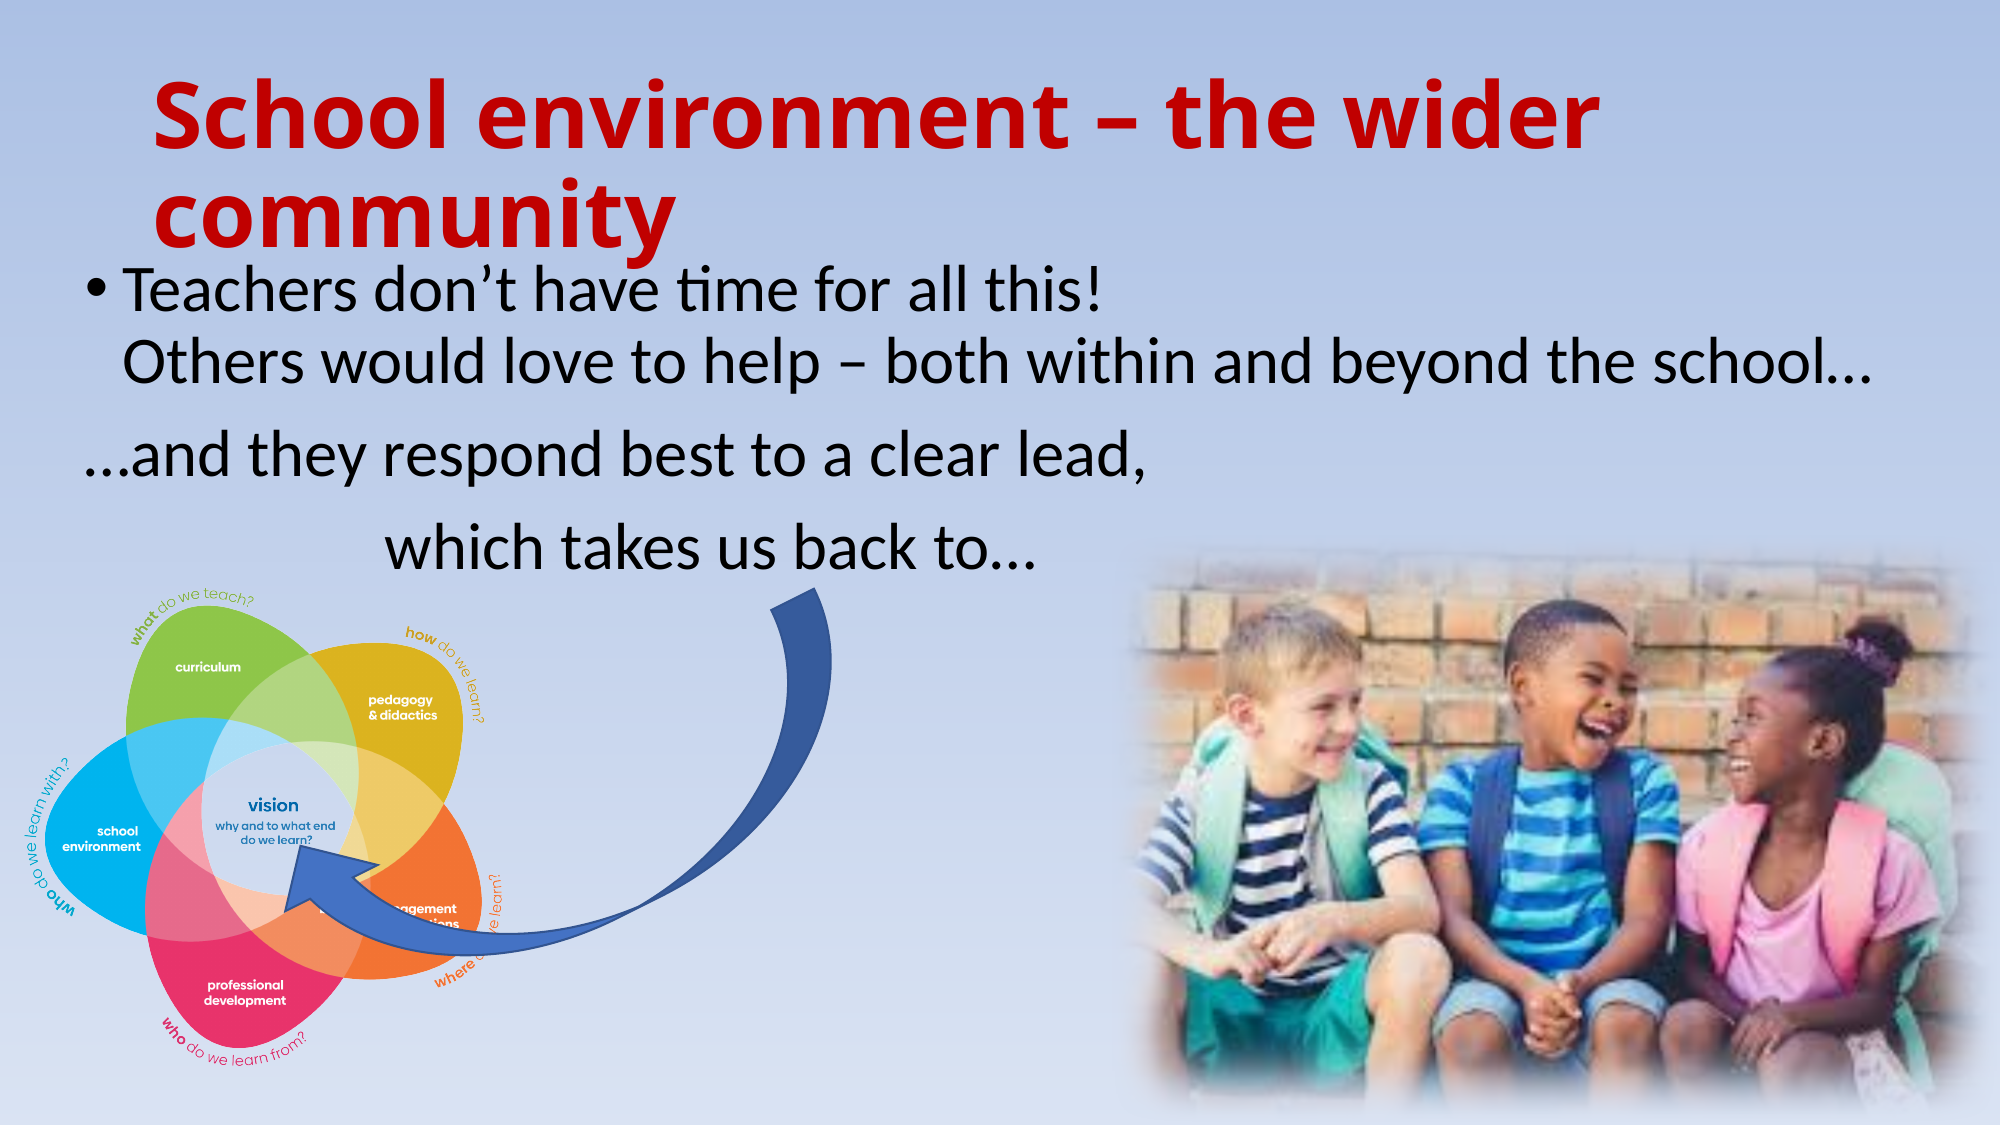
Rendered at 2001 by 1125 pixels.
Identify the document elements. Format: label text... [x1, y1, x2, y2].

title School environment – the wider community [137, 59, 1863, 246]
picture [24, 588, 502, 1066]
picture [1109, 532, 2000, 1125]
text_box [501, 587, 832, 955]
list Teachers don’t have time for all this! Others would love to help – both within and beyond the school… …and they respond best to a clear lead, which takes us back to… [69, 246, 1920, 961]
